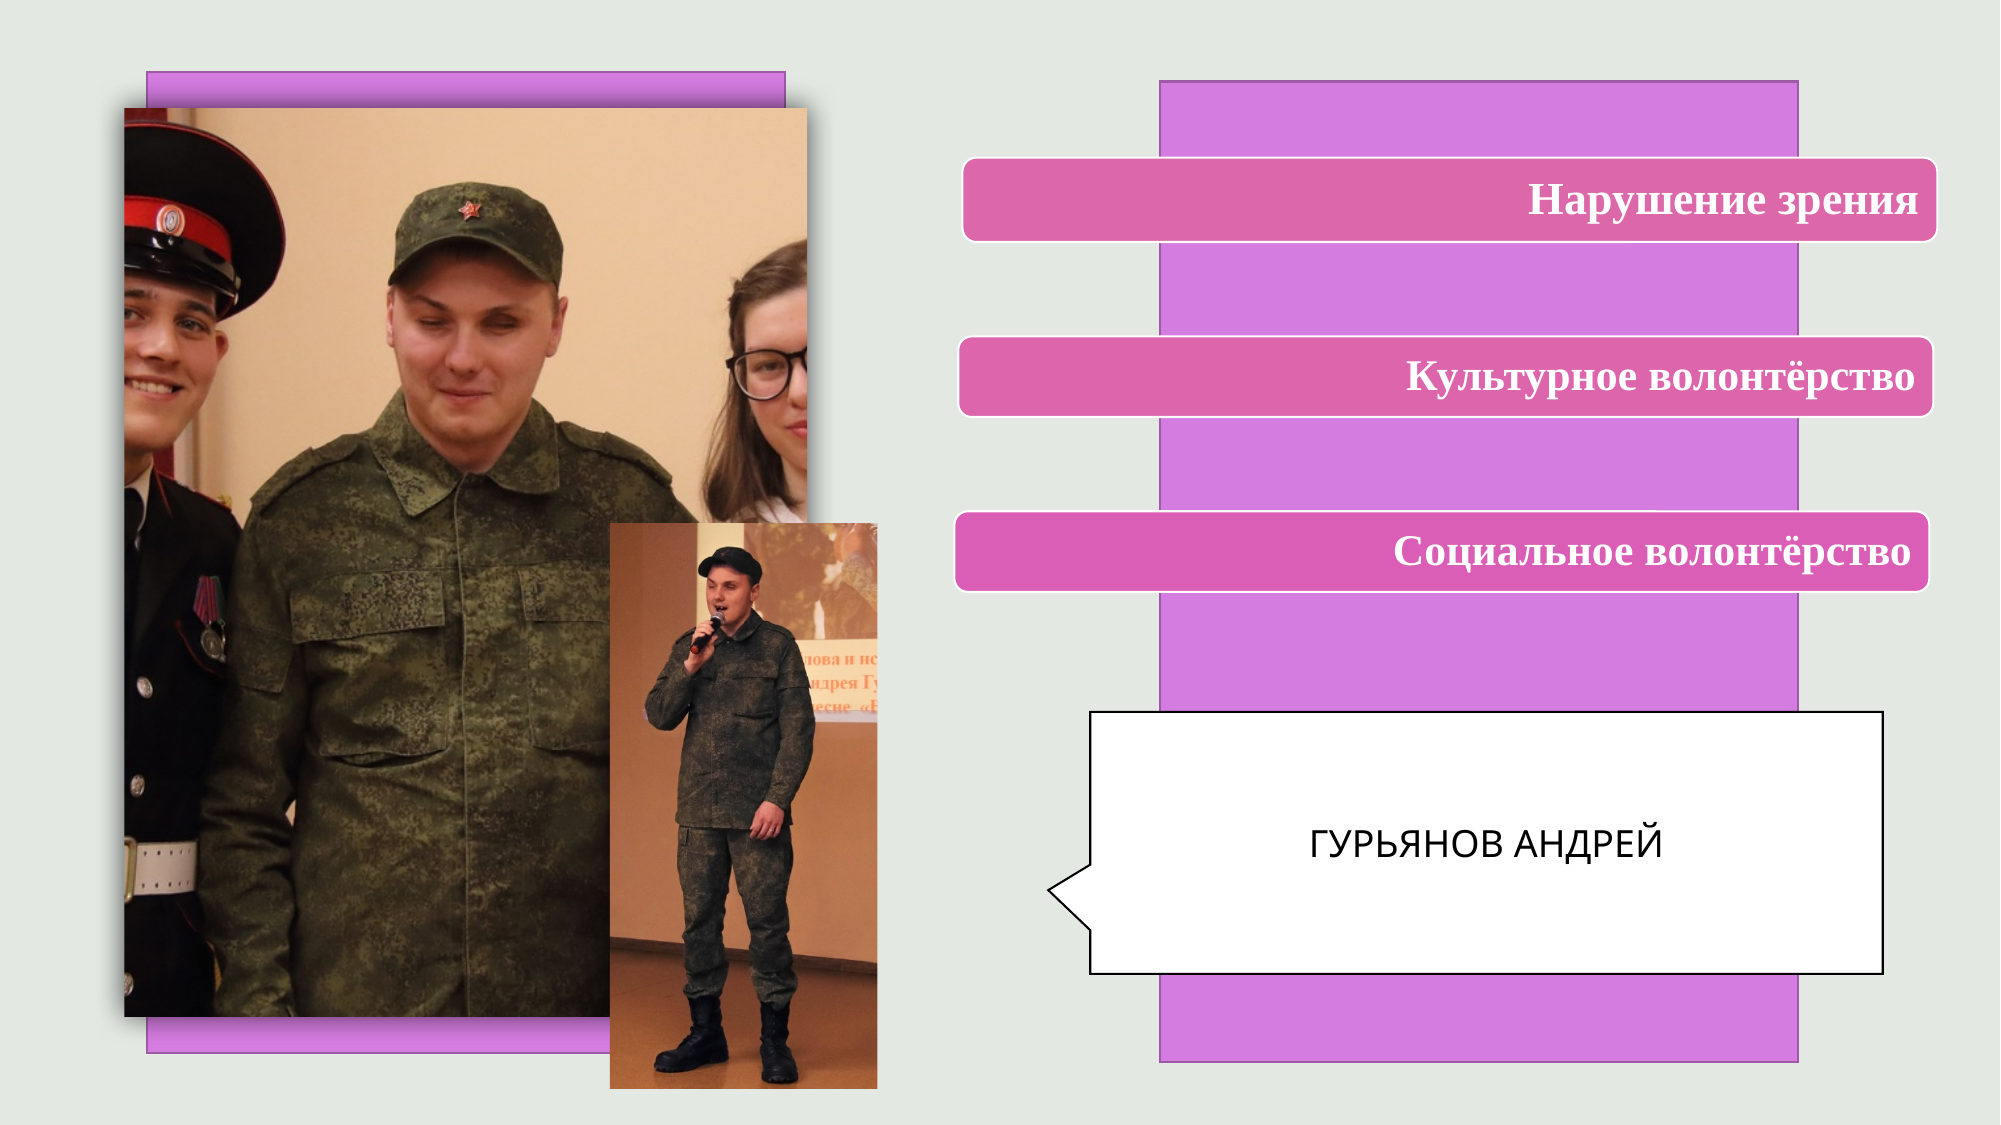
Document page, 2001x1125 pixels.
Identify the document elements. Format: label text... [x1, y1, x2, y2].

picture [124, 107, 878, 1089]
text_box [1159, 593, 1799, 710]
text_box ГУРЬЯНОВ АНДРЕЙ [1046, 710, 1884, 975]
text_box [146, 1038, 609, 1054]
text_box [1159, 243, 1799, 335]
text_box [958, 336, 1934, 417]
text_box [1159, 419, 1799, 510]
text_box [962, 157, 1938, 242]
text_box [954, 511, 1930, 592]
text_box [1159, 80, 1799, 156]
text_box [146, 71, 786, 85]
text_box [1159, 975, 1799, 1063]
